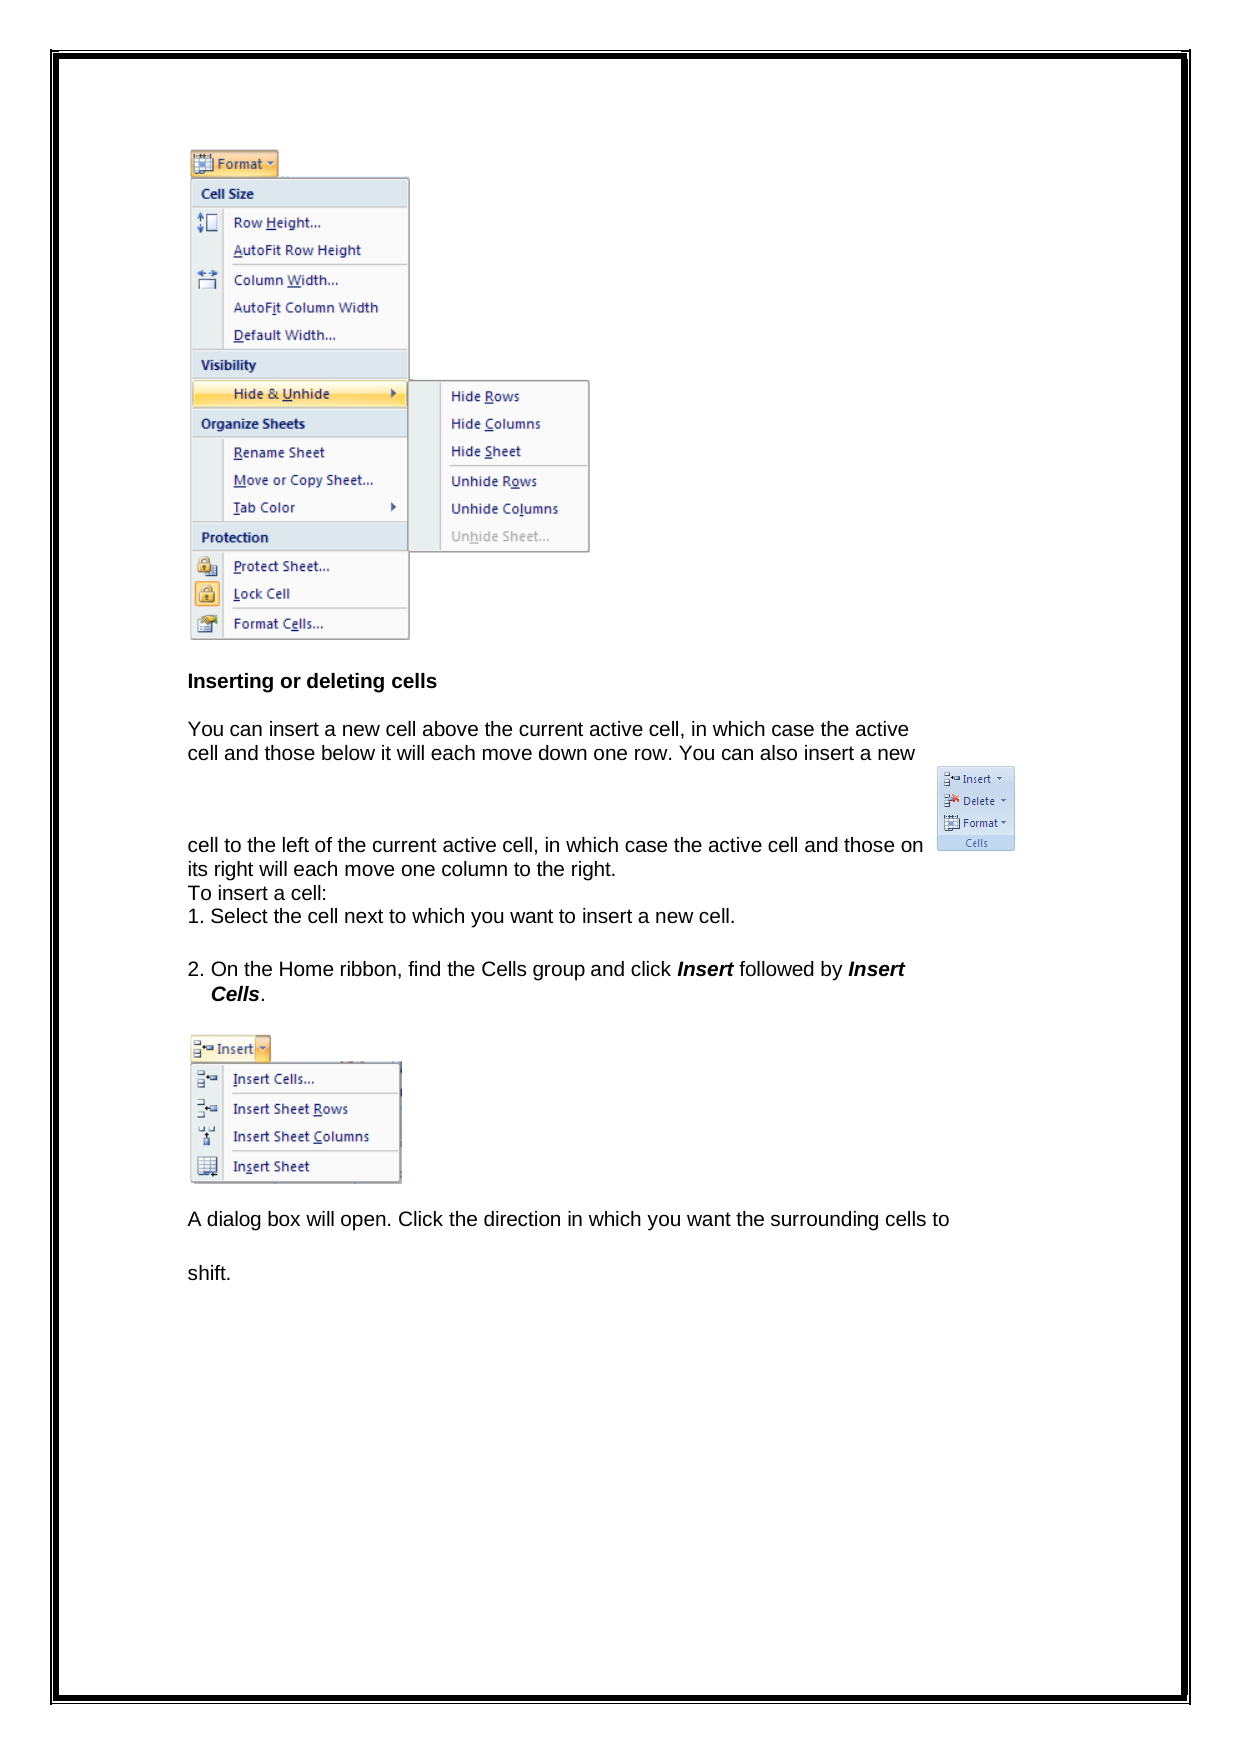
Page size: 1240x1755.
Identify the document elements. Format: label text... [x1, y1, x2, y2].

text_box [190, 1034, 402, 1184]
text_box Inserting or deleting cells You can insert a new cell above the current active cell, in which case the active cell and those below it will each move down one row. You can also insert a new [185, 667, 922, 767]
text_box A dialog box will open. Click the direction in which you want the surrounding cells to shift. [185, 1206, 958, 1287]
text_box [190, 149, 591, 645]
text_box cell to the left of the current active cell, in which case the active cell and those on its right will each move one column to the right. To insert a cell: Select the cell next to which you want to insert a new cell. On the Home ribbon, find the Cells group and click Insert followed by Insert Cells. [185, 832, 975, 984]
text_box [934, 764, 1017, 853]
